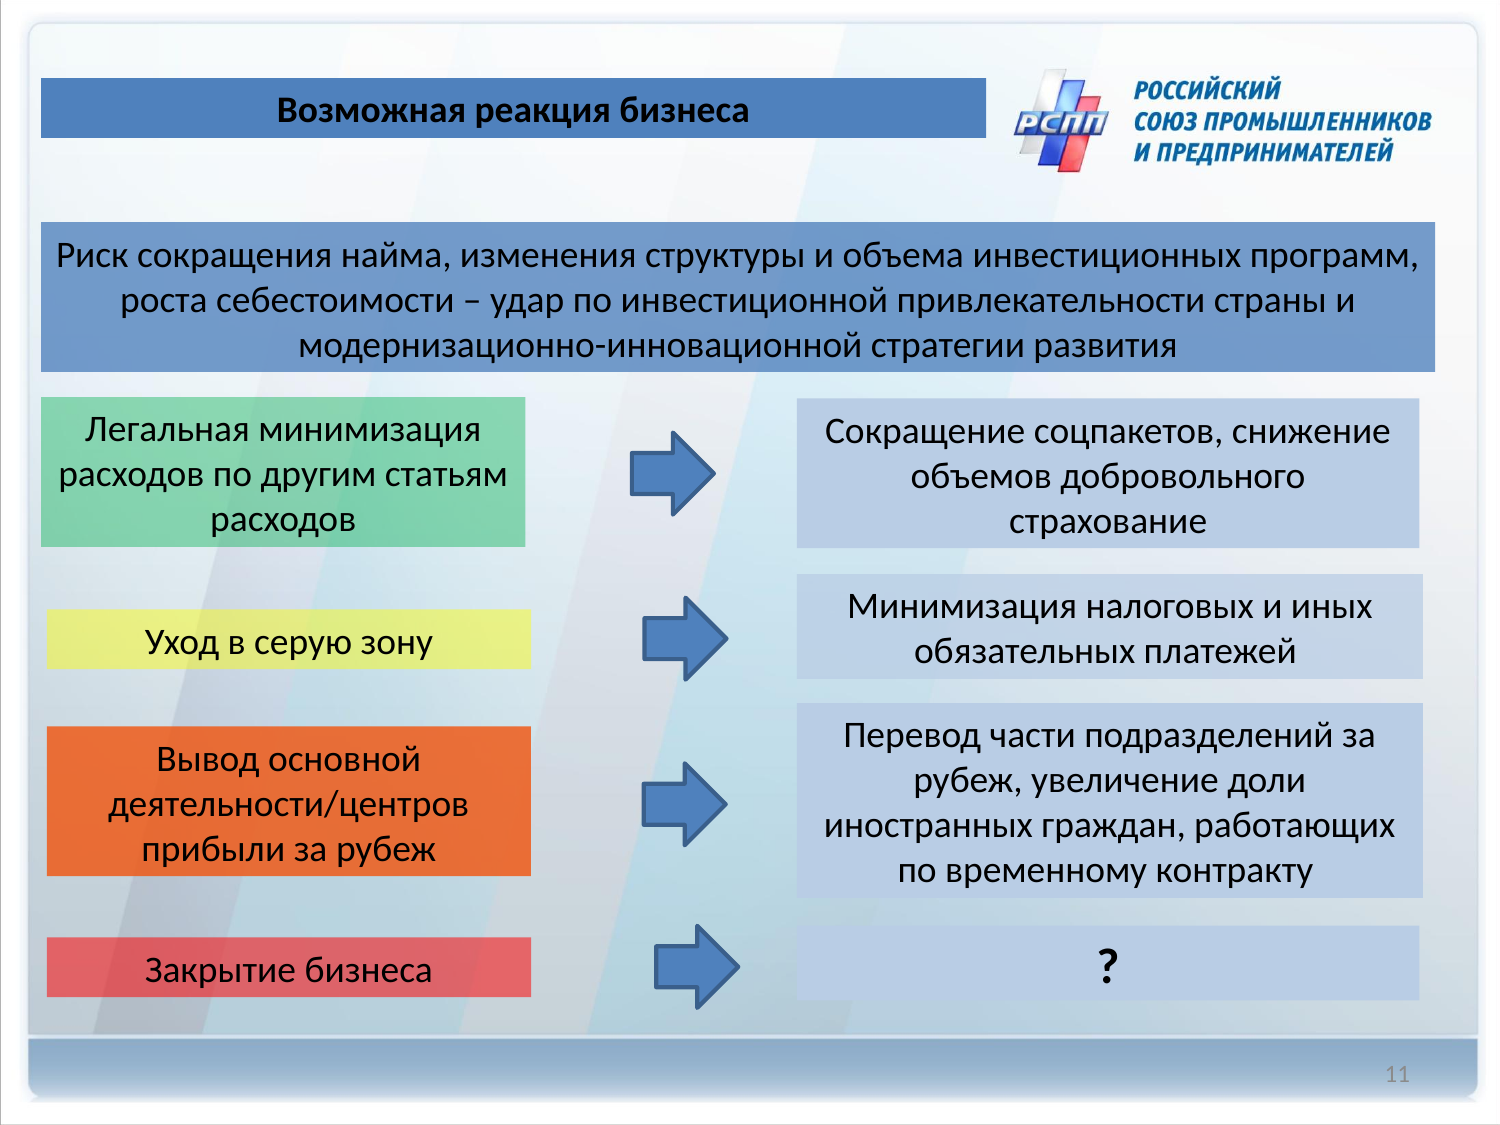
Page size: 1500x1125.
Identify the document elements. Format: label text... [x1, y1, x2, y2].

picture [0, 0, 1500, 1125]
text_box Минимизация налоговых и иных обязательных платежей [796, 574, 1423, 679]
text_box Сокращение соцпакетов, снижение объемов добровольного страхование [796, 398, 1420, 549]
text_box Перевод части подразделений за рубеж, увеличение доли иностранных граждан, работающих по временному контракту [796, 703, 1423, 898]
text_box Легальная минимизация расходов по другим статьям расходов [41, 397, 526, 547]
text_box Закрытие бизнеса [46, 937, 532, 998]
text_box Уход в серую зону [46, 609, 532, 670]
text_box [641, 761, 728, 848]
text_box [654, 923, 741, 1010]
text_box [642, 595, 729, 682]
text_box [629, 430, 717, 517]
text_box Вывод основной деятельности/центров прибыли за рубеж [46, 726, 531, 877]
text_box Возможная реакция бизнеса [41, 78, 987, 138]
text_box ? [796, 925, 1420, 1001]
slide_number 11 [1074, 1042, 1425, 1103]
text_box Риск сокращения найма, изменения структуры и объема инвестиционных программ, роста себестоимости – удар по инвестиционной привлекательности страны и модернизационно-инновационной стратегии развития [41, 222, 1436, 372]
